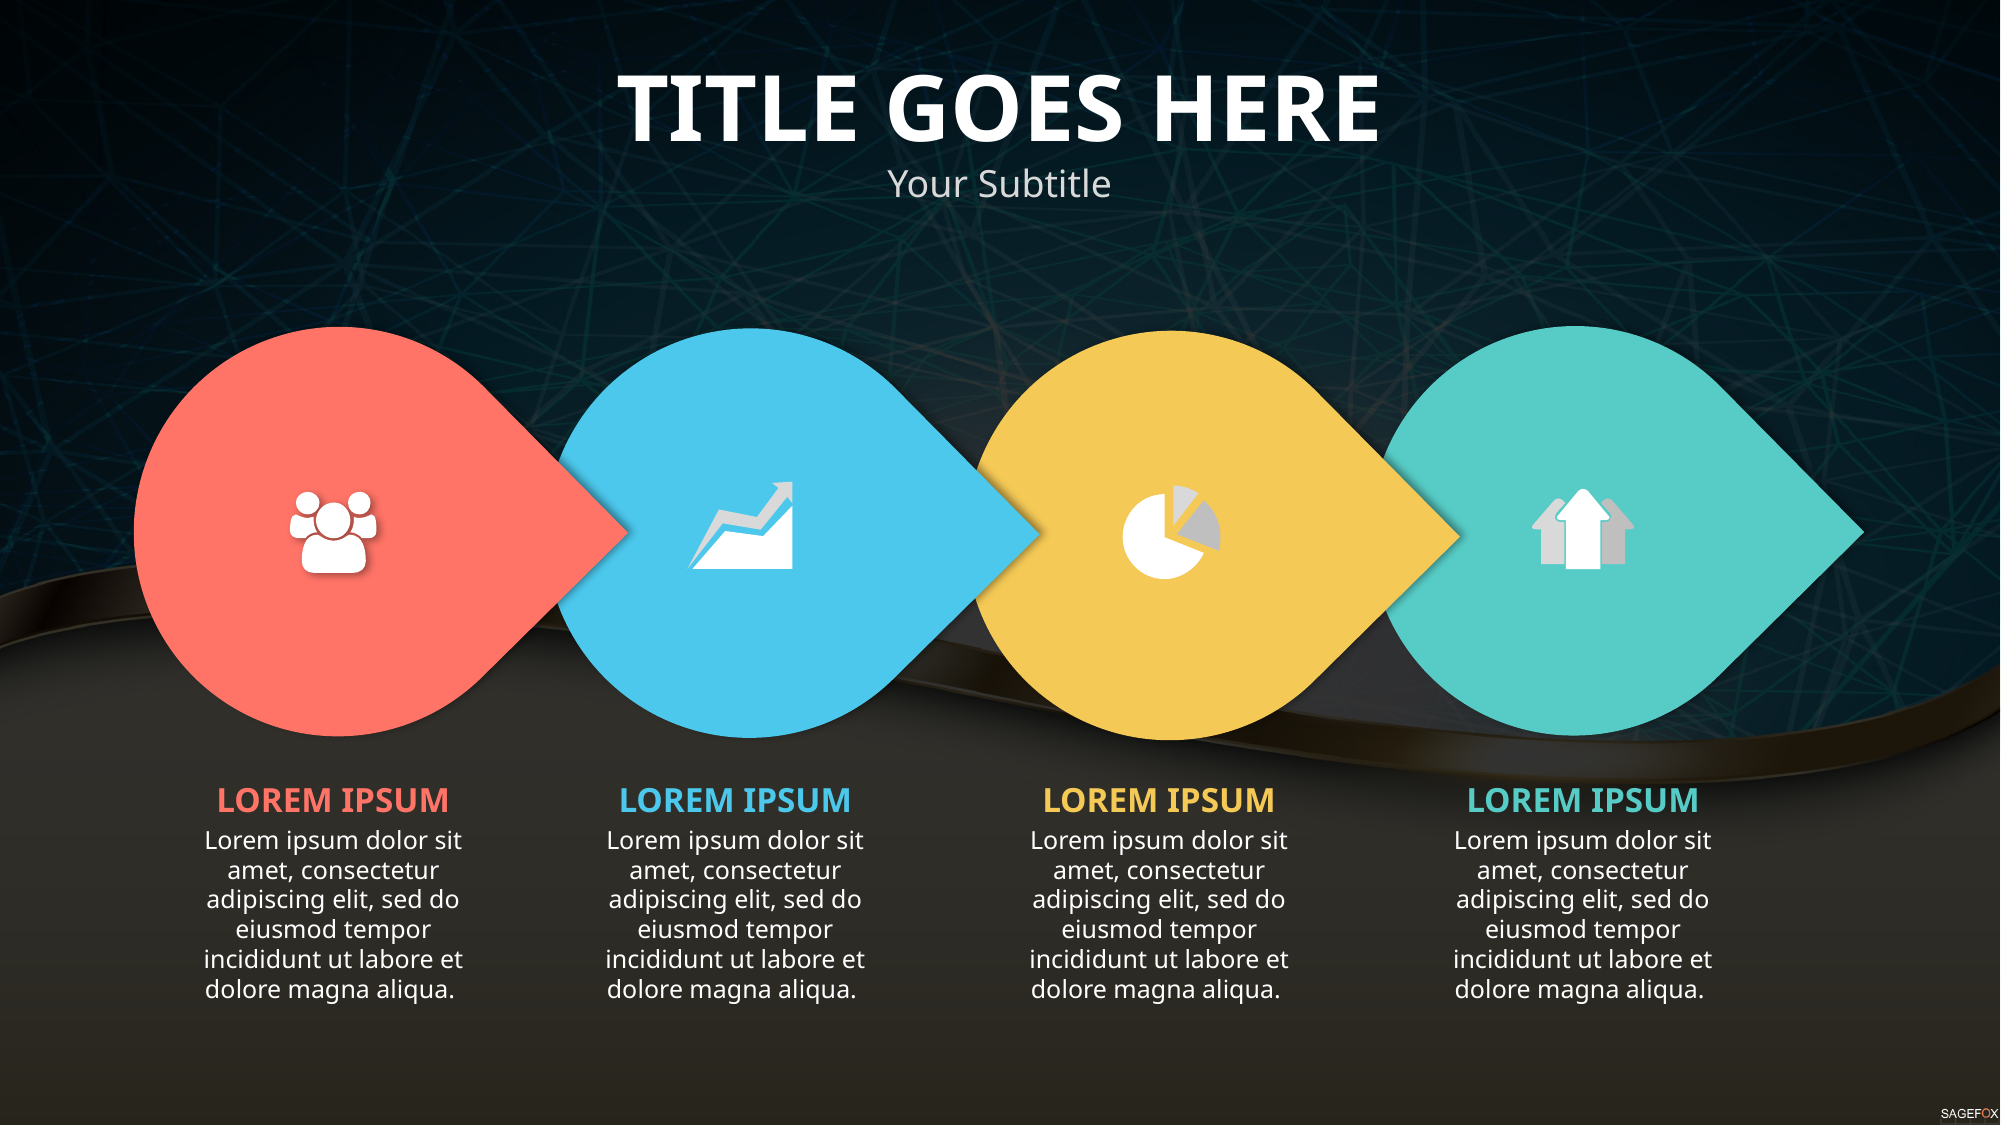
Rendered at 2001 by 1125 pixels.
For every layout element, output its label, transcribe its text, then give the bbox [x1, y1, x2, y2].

text_box [978, 329, 1462, 742]
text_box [1122, 485, 1221, 580]
text_box LOREM IPSUM Lorem ipsum dolor sit amet, consectetur adipiscing elit, sed do eiusmod tempor incididunt ut labore et dolore magna aliqua. [1413, 771, 1754, 1012]
text_box [295, 491, 351, 539]
picture [0, 0, 2001, 1125]
text_box LOREM IPSUM Lorem ipsum dolor sit amet, consectetur adipiscing elit, sed do eiusmod tempor incididunt ut labore et dolore magna aliqua. [989, 771, 1330, 1012]
text_box [1386, 325, 1866, 737]
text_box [687, 481, 793, 569]
text_box LOREM IPSUM Lorem ipsum dolor sit amet, consectetur adipiscing elit, sed do eiusmod tempor incididunt ut labore et dolore magna aliqua. [163, 771, 504, 1012]
text_box [289, 514, 377, 573]
text_box [561, 327, 1042, 739]
text_box LOREM IPSUM Lorem ipsum dolor sit amet, consectetur adipiscing elit, sed do eiusmod tempor incididunt ut labore et dolore magna aliqua. [565, 771, 906, 1012]
text_box [348, 491, 371, 515]
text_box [1530, 488, 1636, 570]
text_box TITLE GOES HERE Your Subtitle [548, 42, 1452, 212]
